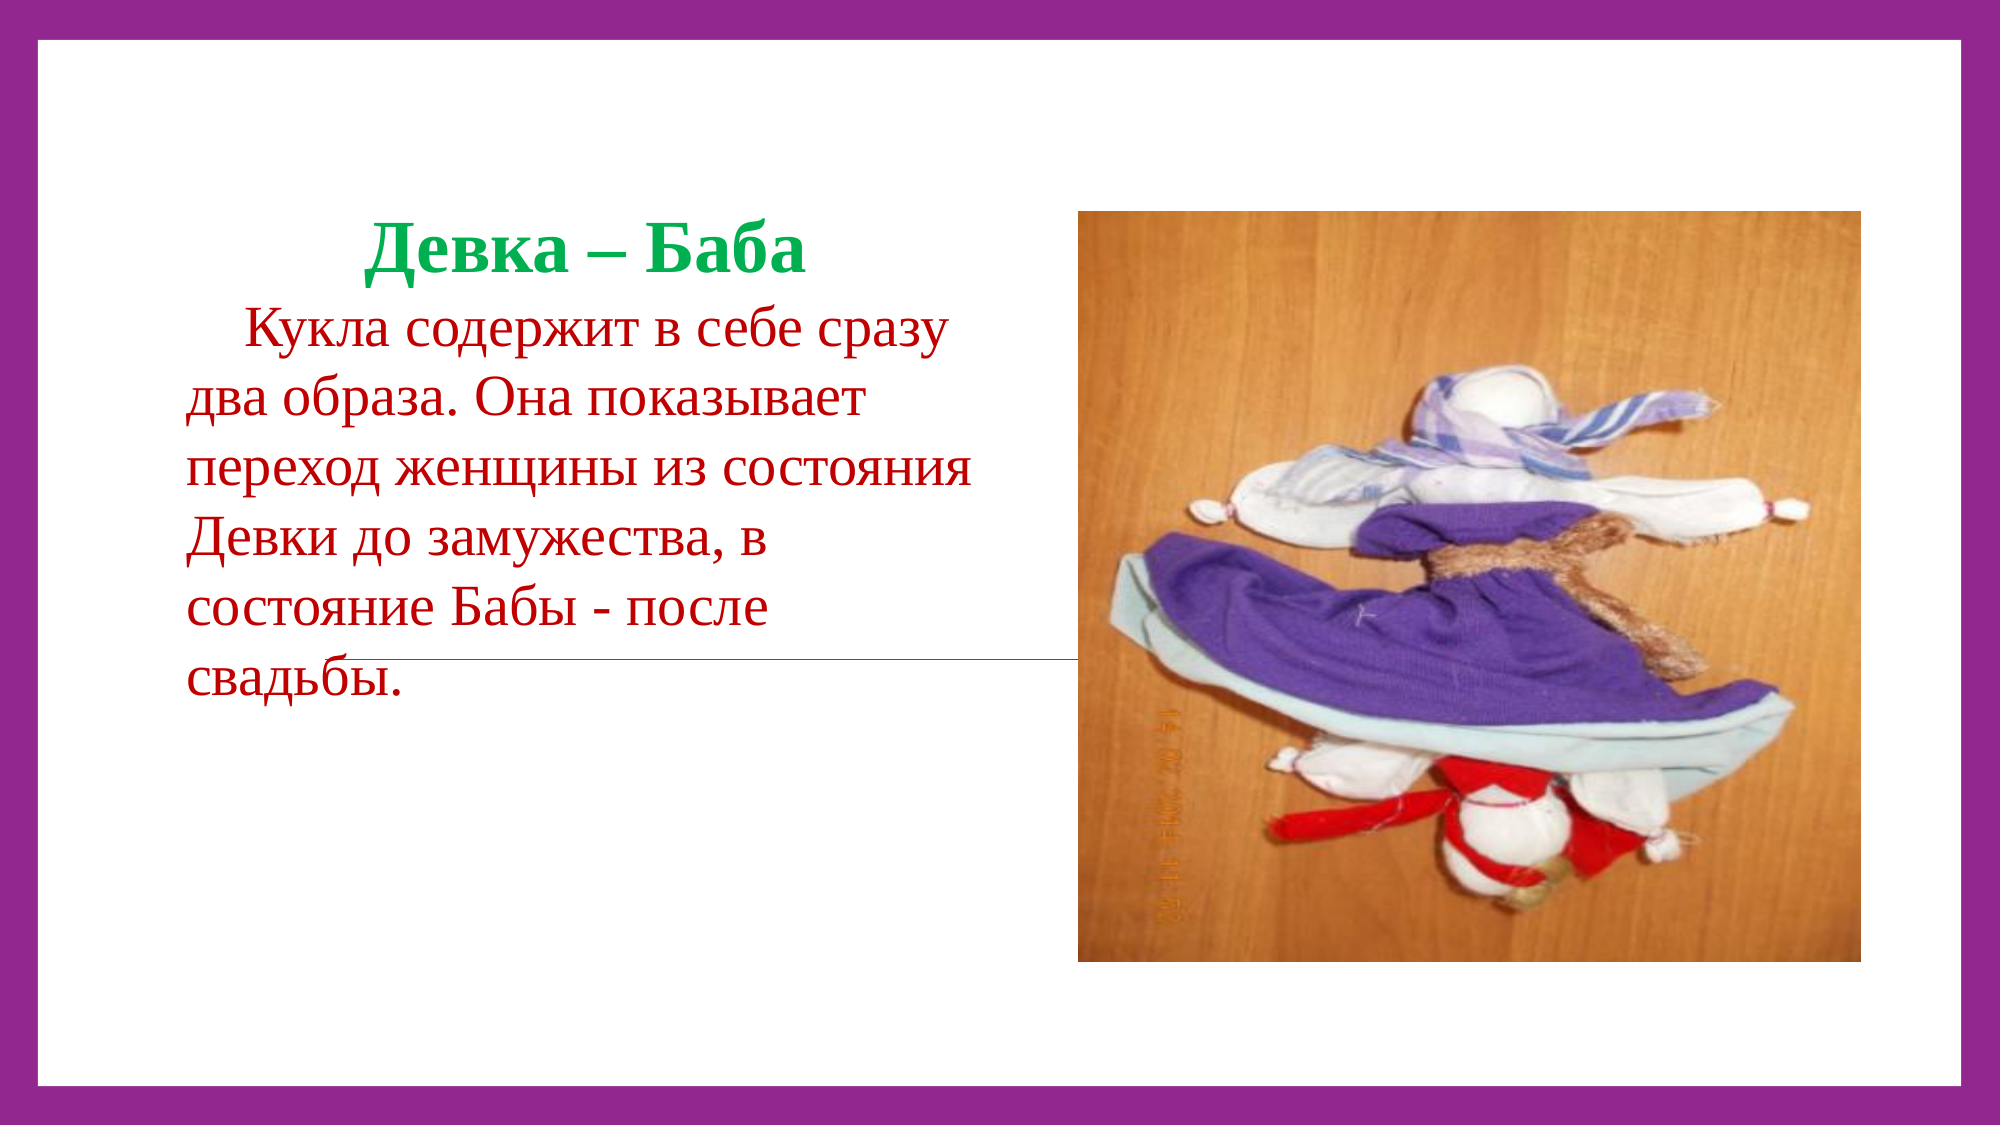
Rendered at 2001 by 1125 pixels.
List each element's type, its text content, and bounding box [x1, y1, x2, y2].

picture [1078, 211, 1861, 963]
text_box Девка – Баба Кукла содержит в себе сразу два образа. Она показывает переход женщины из состояния Девки до замужества, в состояние Бабы - после свадьбы. [166, 152, 1000, 928]
